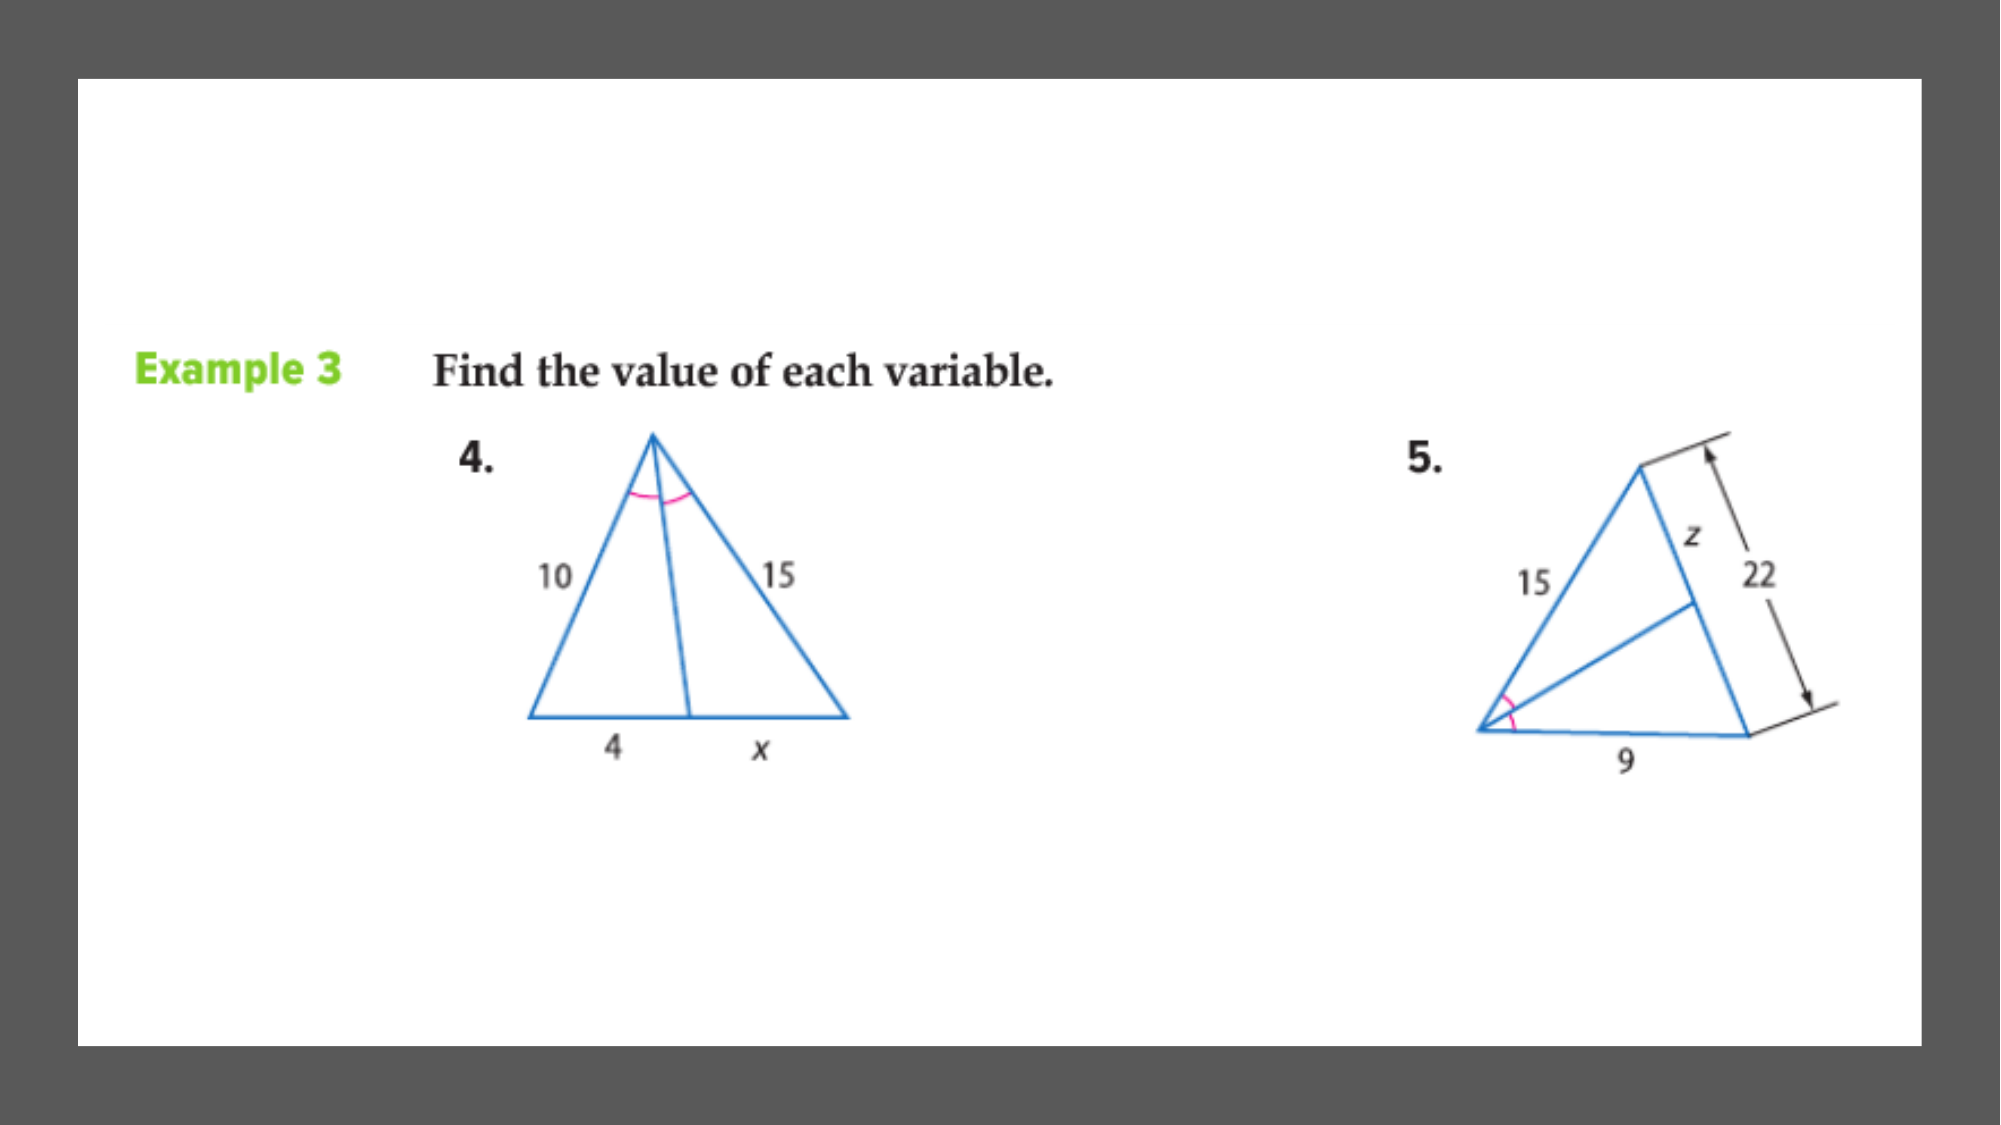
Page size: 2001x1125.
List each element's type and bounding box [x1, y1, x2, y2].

text_box [0, 0, 2000, 1125]
picture [105, 323, 1895, 802]
text_box [77, 78, 1923, 1047]
